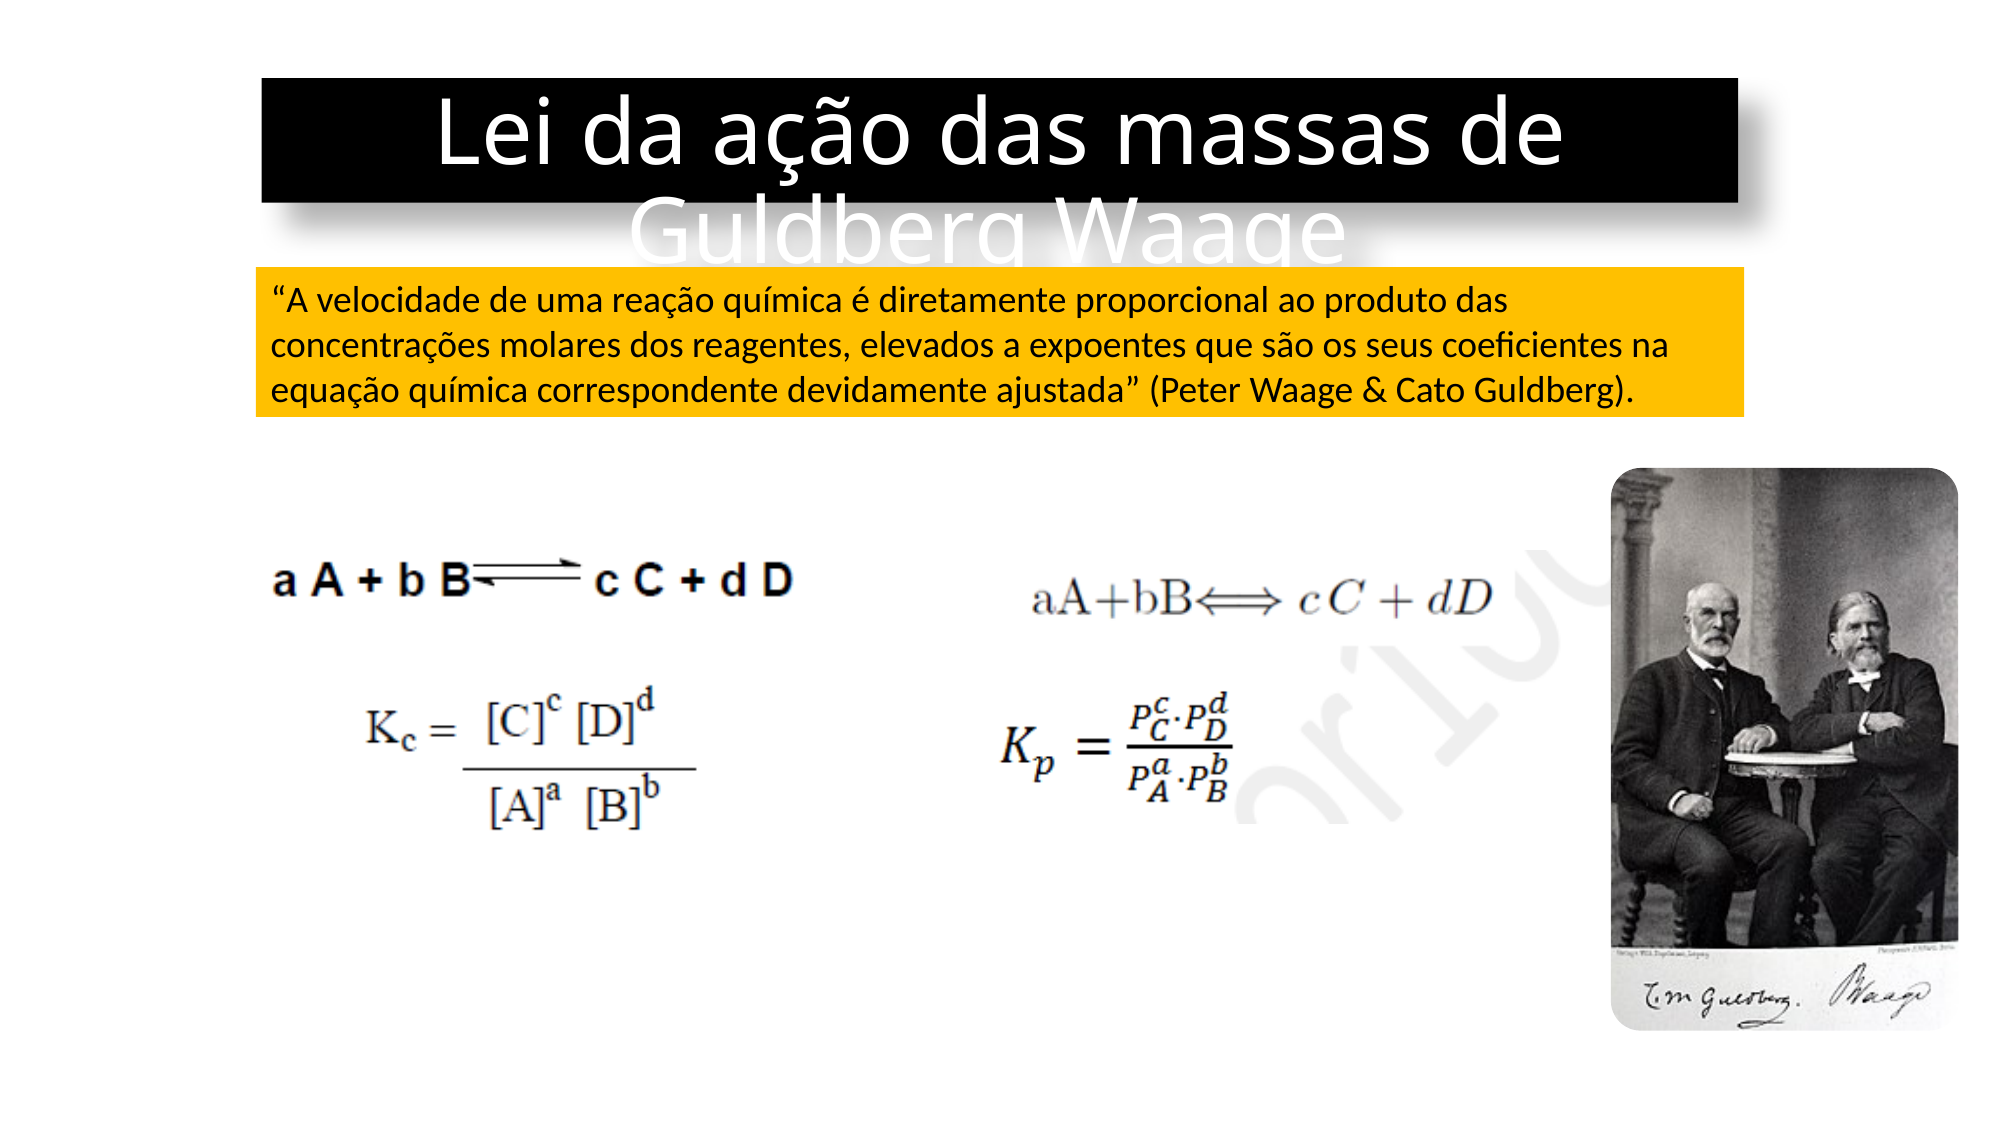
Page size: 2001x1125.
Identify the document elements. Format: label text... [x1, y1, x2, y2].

picture [885, 467, 1959, 1031]
text_box “A velocidade de uma reação química é diretamente proporcional ao produto das concentrações molares dos reagentes, elevados a expoentes que são os seus coeficientes na equação química correspondente devidamente ajustada” (Peter Waage & Cato Guldberg). [255, 267, 1745, 417]
text_box Lei da ação das massas de Guldberg Waage [261, 78, 1739, 203]
picture [255, 550, 800, 840]
